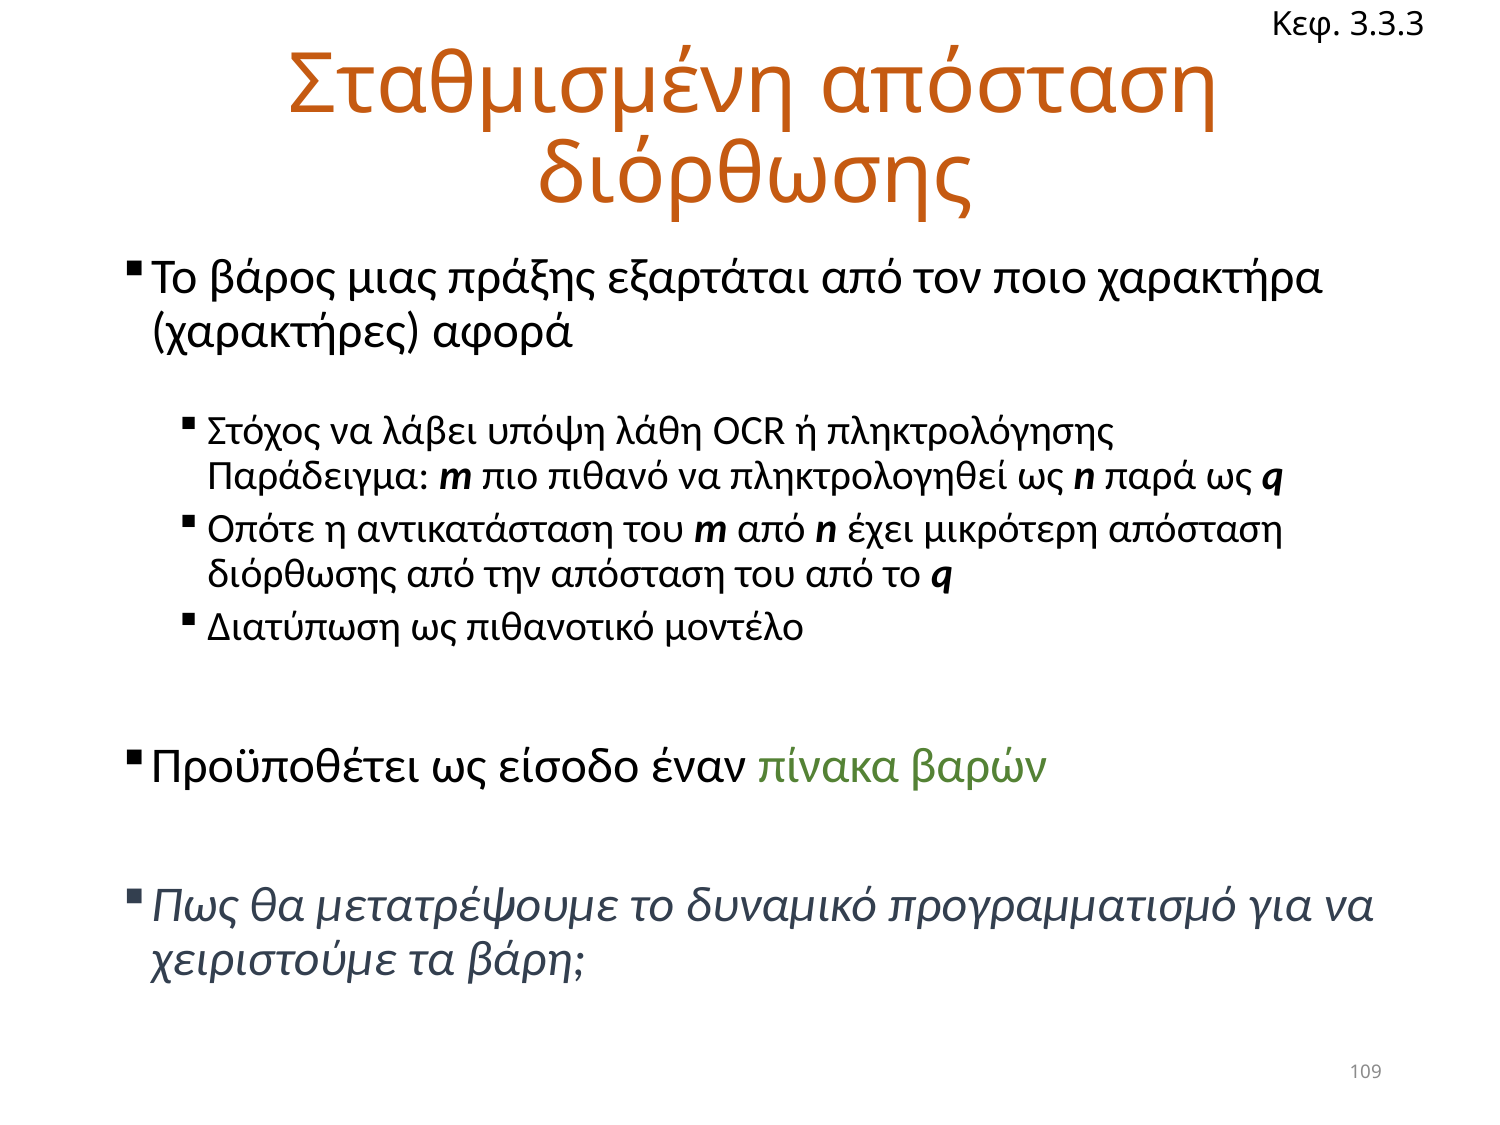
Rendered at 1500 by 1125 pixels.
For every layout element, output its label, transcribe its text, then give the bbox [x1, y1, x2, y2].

title Σταθμισμένη απόσταση διόρθωσης [107, 22, 1402, 240]
list Το βάρος μιας πράξης εξαρτάται από τον ποιο χαρακτήρα (χαρακτήρες) αφορά Στόχος να λάβει υπόψη λάθη OCR ή πληκτρολόγησης Παράδειγμα: m πιο πιθανό να πληκτρολογηθεί ως n παρά ως q Οπότε η αντικατάσταση του m από n έχει μικρότερη απόσταση διόρθωσης από την απόσταση του από το q Διατύπωση ως πιθανοτικό μοντέλο Προϋποθέτει ως είσοδο έναν πίνακα βαρών Πως θα μετατρέψουμε το δυναμικό προγραμματισμό για να χειριστούμε τα βάρη; [107, 242, 1402, 957]
text_box Κεφ. 3.3.3 [1256, 0, 1440, 50]
slide_number 109 [1059, 1042, 1397, 1103]
